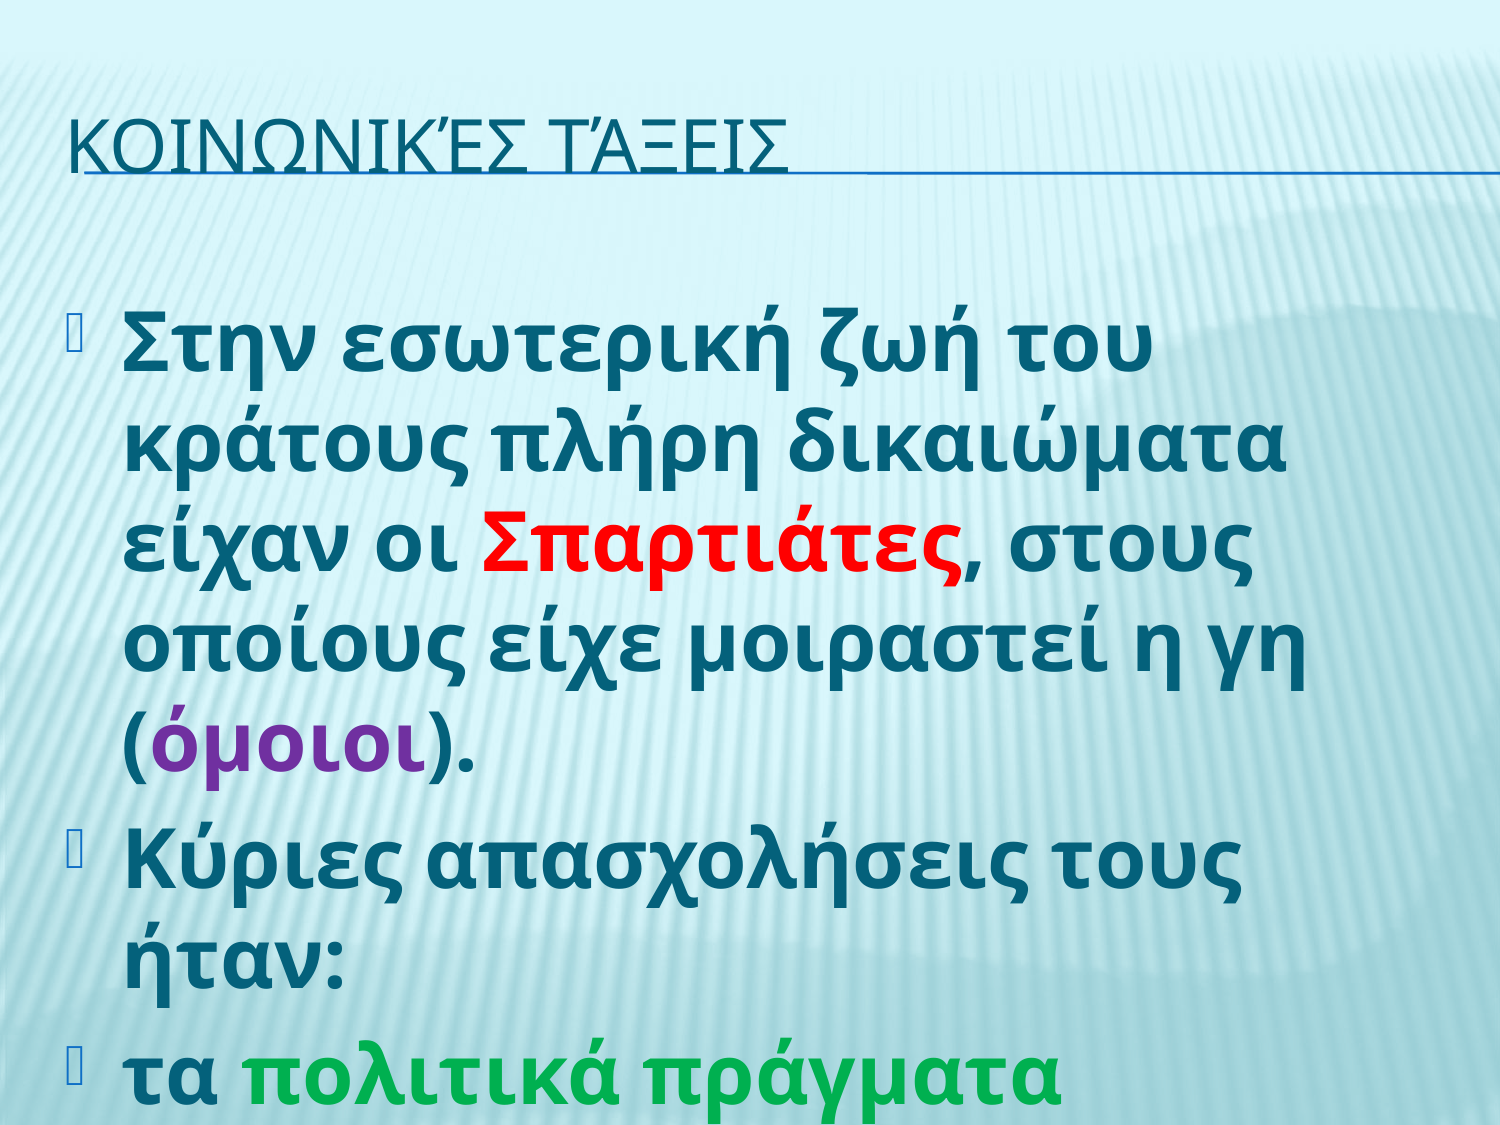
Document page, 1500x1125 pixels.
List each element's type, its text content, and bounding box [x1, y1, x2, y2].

list Στην εσωτερική ζωή του κράτους πλήρη δικαιώματα είχαν οι Σπαρτιάτες, στους οποίους είχε μοιραστεί η γη (όμοιοι). Κύριες απασχολήσεις τους ήταν: τα πολιτικά πράγματα και η πολεμική τέχνη. [50, 281, 1475, 998]
title Κοινωνικέσ τάξεισ [50, 75, 1475, 213]
